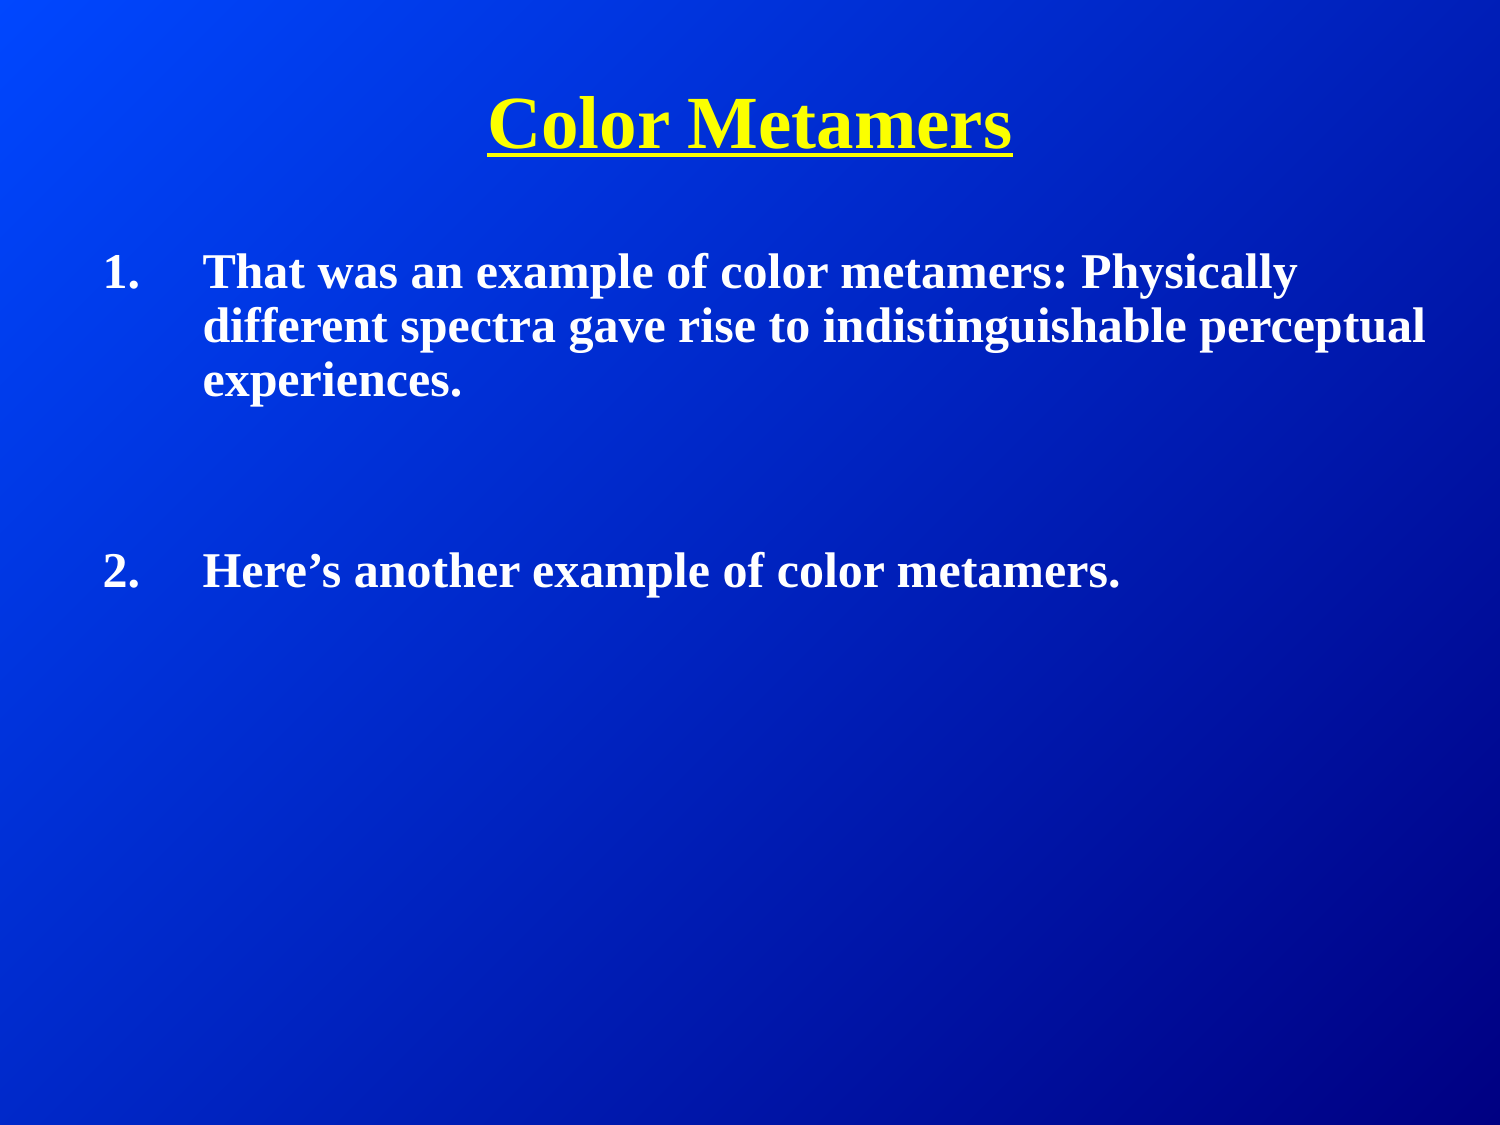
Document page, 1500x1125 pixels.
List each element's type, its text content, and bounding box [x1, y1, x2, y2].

list That was an example of color metamers: Physically different spectra gave rise to indistinguishable perceptual experiences. Here’s another example of color metamers. [87, 237, 1463, 1051]
title Color Metamers [49, 24, 1451, 213]
